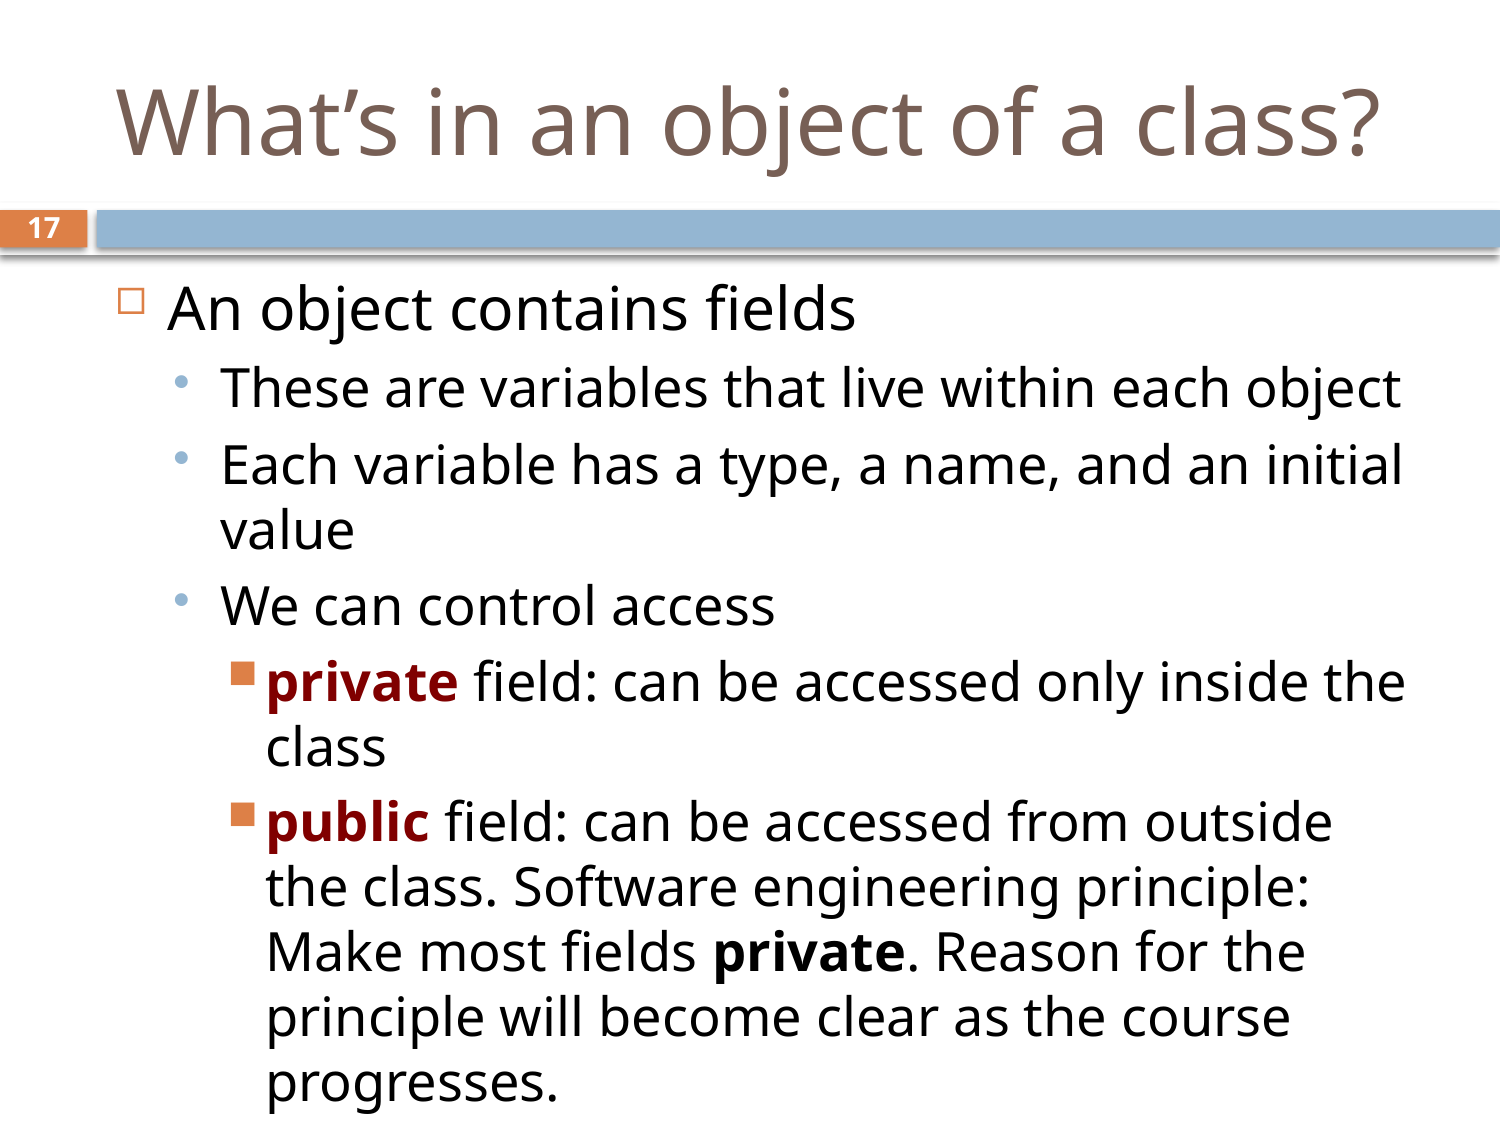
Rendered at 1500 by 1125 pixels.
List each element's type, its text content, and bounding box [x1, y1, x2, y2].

title What’s in an object of a class? [100, 37, 1438, 200]
slide_number 17 [0, 208, 88, 249]
list An object contains fields These are variables that live within each object Each variable has a type, a name, and an initial value We can control access private field: can be accessed only inside the class public field: can be accessed from outside the class. Software engineering principle: Make most fields private. Reason for the principle will become clear as the course progresses. [100, 262, 1438, 1000]
